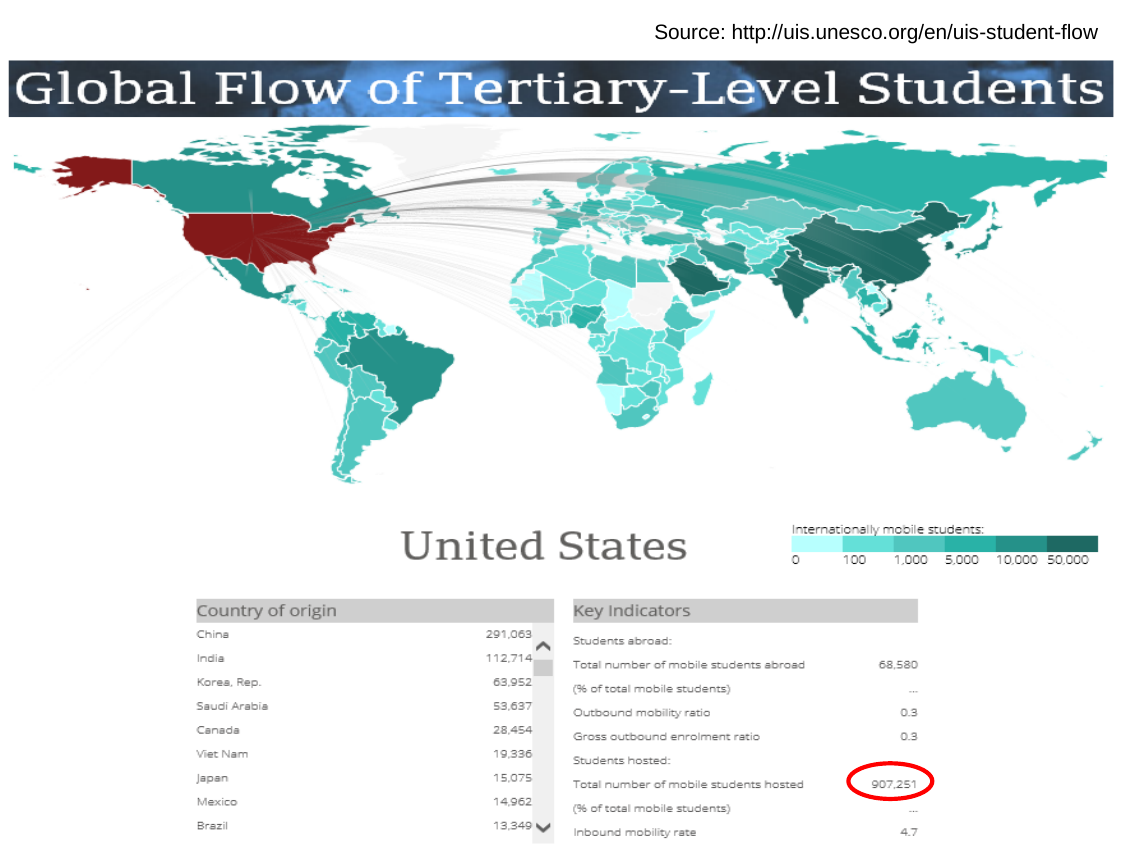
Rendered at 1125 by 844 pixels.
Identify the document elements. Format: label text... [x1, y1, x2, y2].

picture [0, 54, 1125, 844]
text_box Source: http://uis.unesco.org/en/uis-student-flow [642, 13, 1125, 50]
